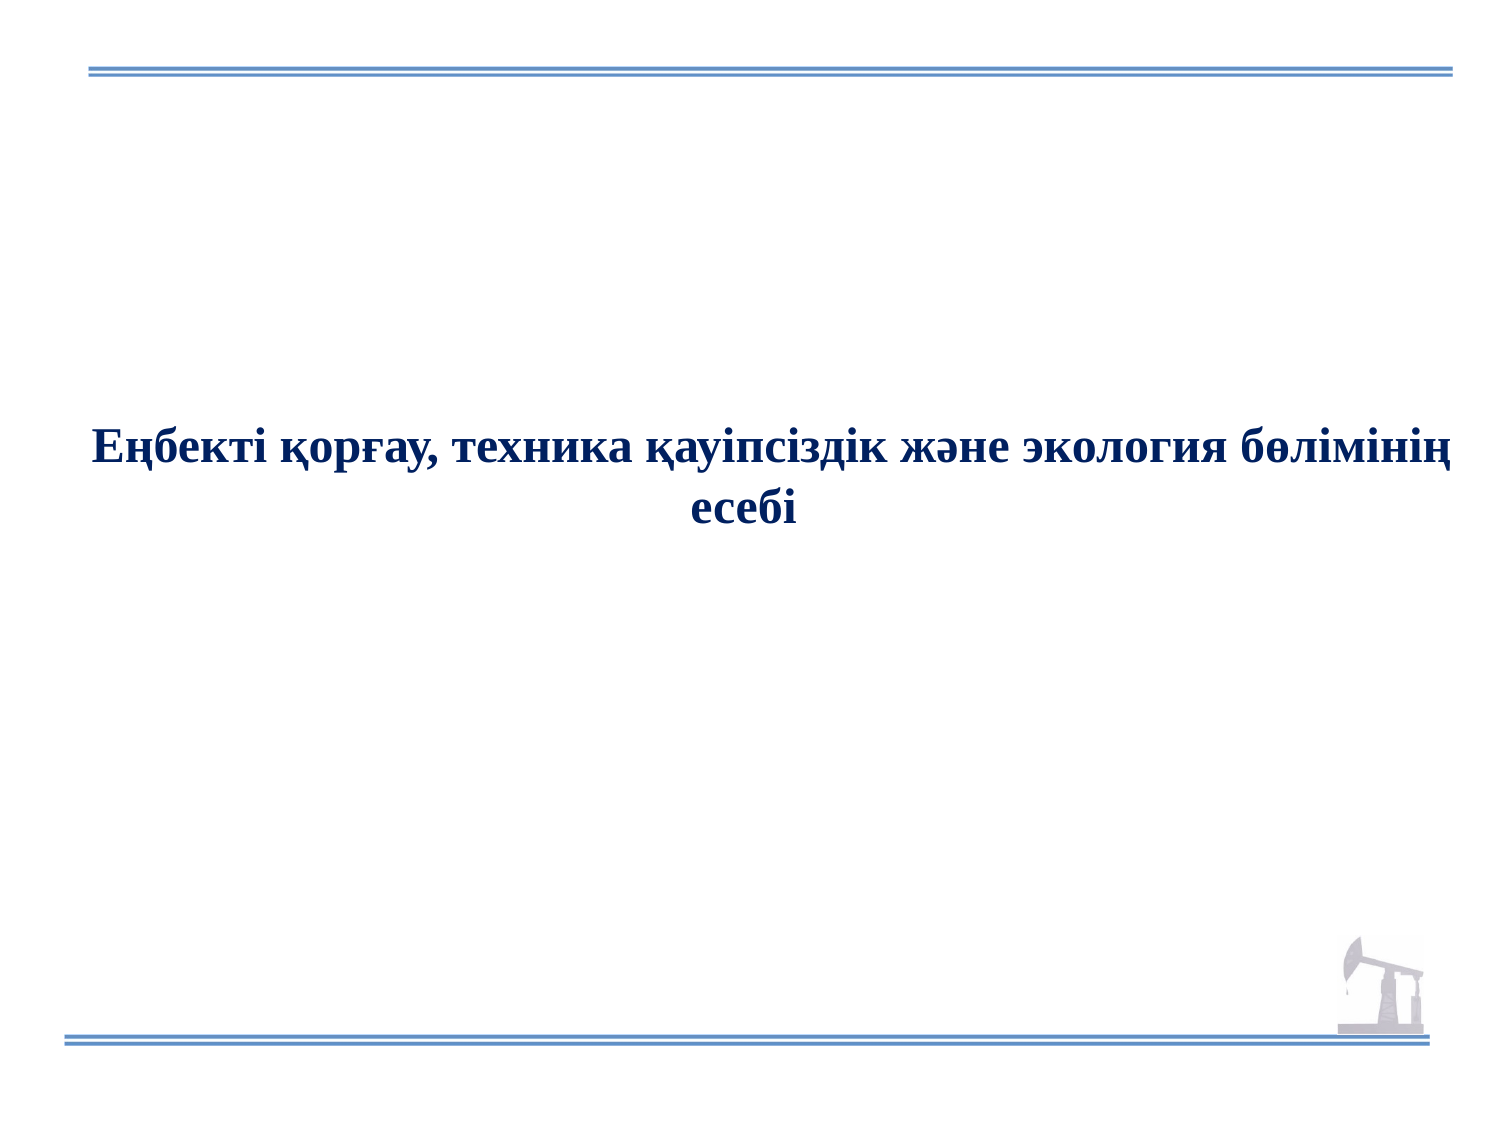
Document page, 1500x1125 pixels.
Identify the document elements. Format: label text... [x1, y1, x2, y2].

picture [64, 935, 1430, 1046]
picture [88, 66, 1453, 78]
text_box Еңбекті қорғау, техника қауіпсіздік және экология бөлімінің есебі [24, 387, 1475, 550]
